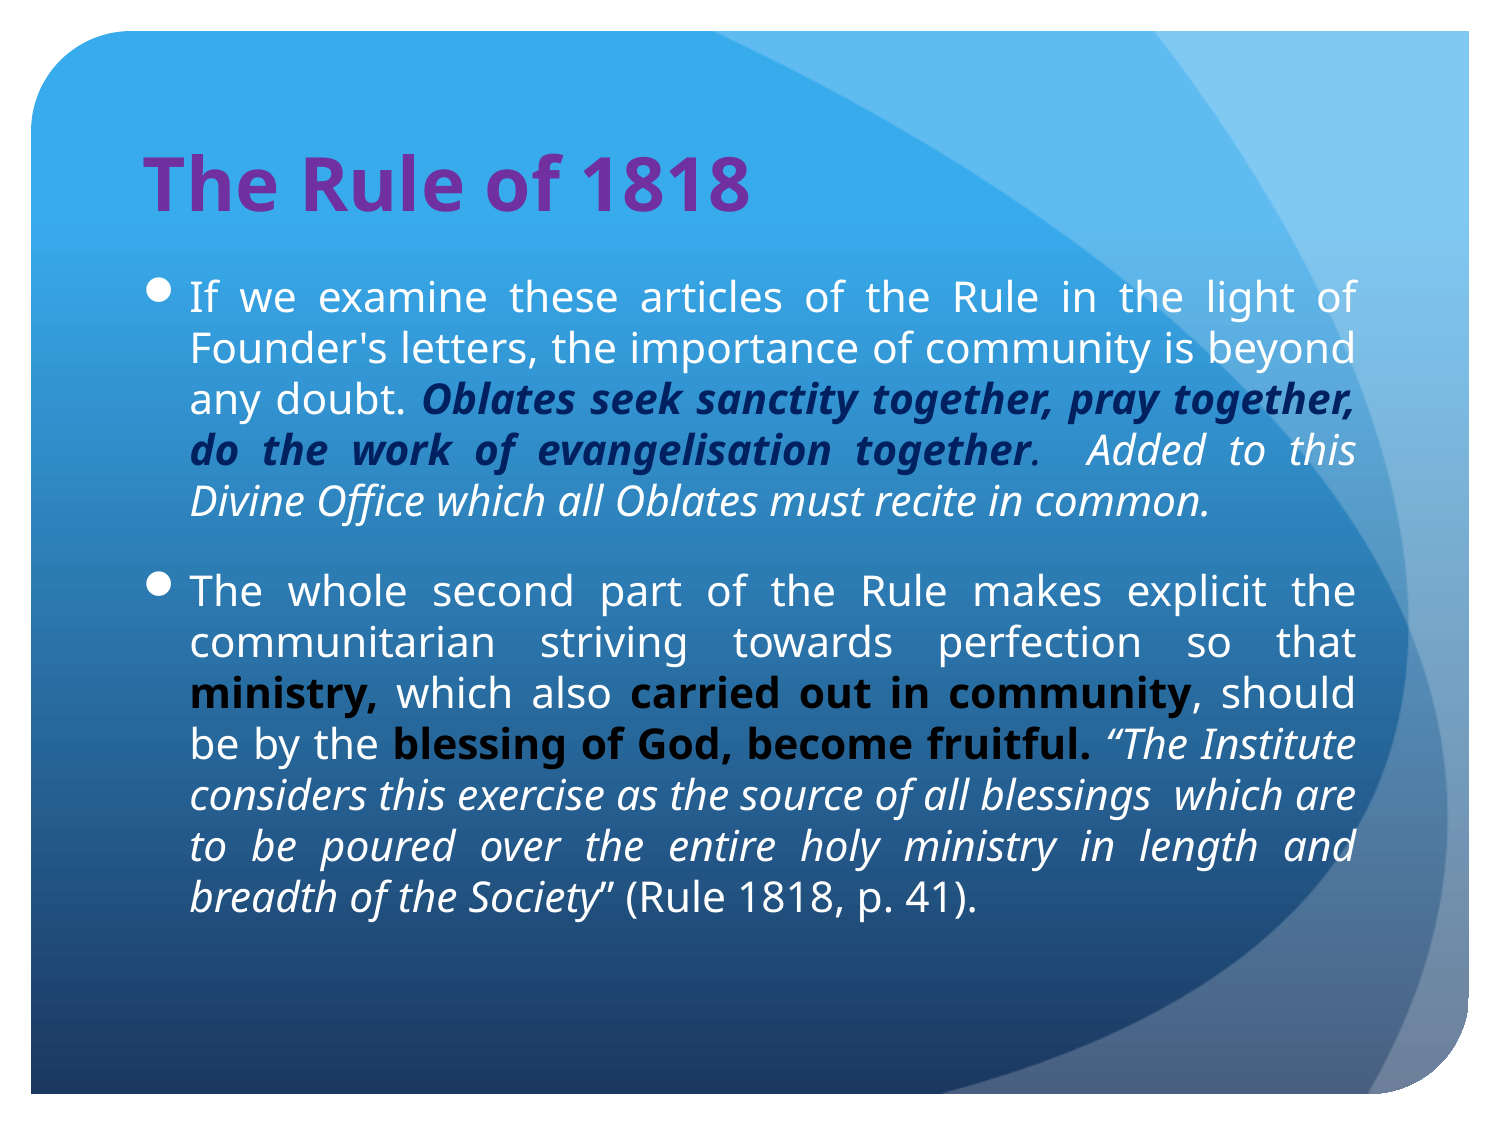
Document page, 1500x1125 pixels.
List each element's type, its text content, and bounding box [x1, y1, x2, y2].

title The Rule of 1818 [127, 62, 1372, 234]
list If we examine these articles of the Rule in the light of Founder's letters, the importance of community is beyond any doubt. Oblates seek sanctity together, pray together, do the work of evangelisation together. Added to this Divine Office which all Oblates must recite in common. The whole second part of the Rule makes explicit the communitarian striving towards perfection so that ministry, which also carried out in community, should be by the blessing of God, become fruitful. “The Institute considers this exercise as the source of all blessings which are to be poured over the entire holy ministry in length and breadth of the Society” (Rule 1818, p. 41). [127, 262, 1372, 991]
picture [24, 30, 1473, 1094]
